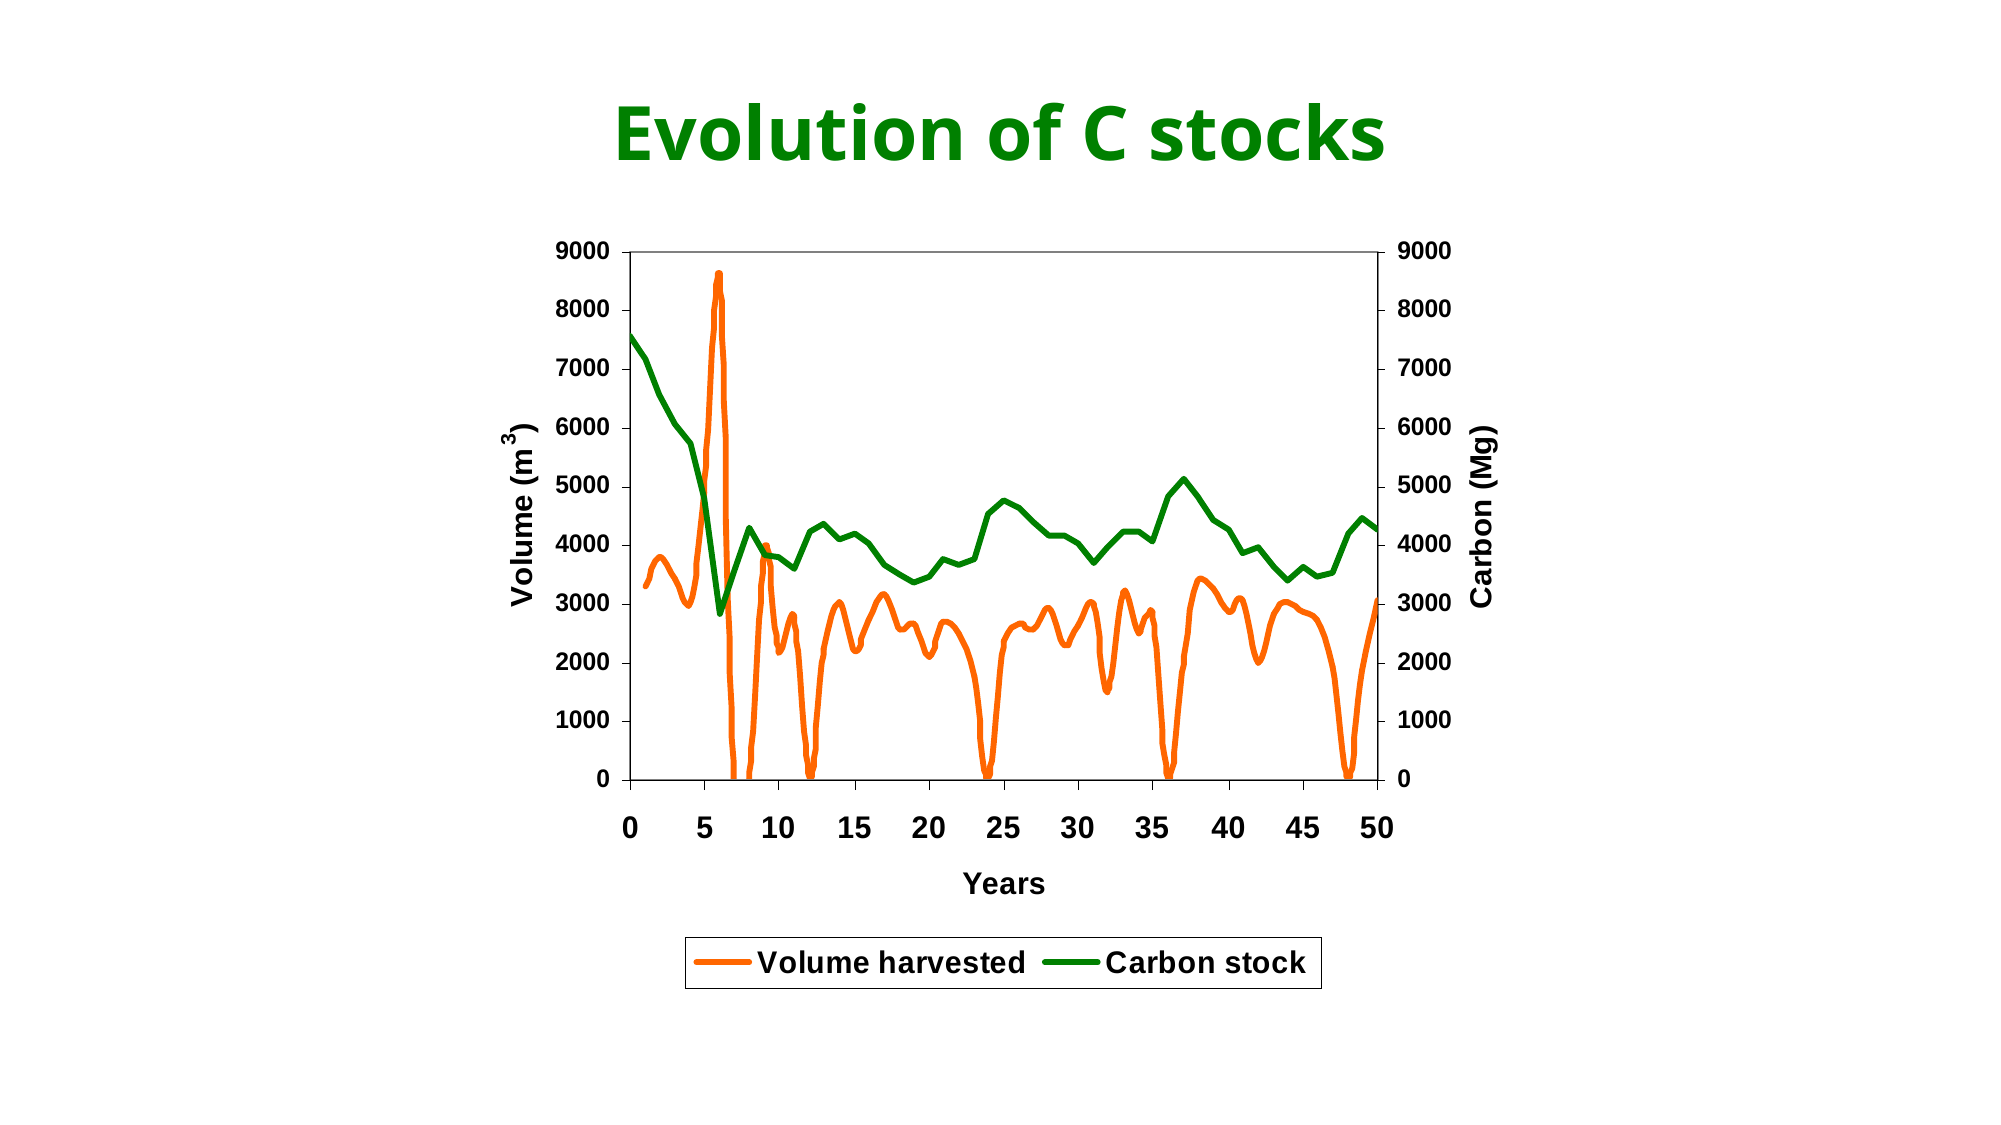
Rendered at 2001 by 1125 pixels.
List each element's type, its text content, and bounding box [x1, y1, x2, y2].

text_box [301, 184, 1699, 1016]
picture [457, 200, 1543, 1006]
title Evolution of C stocks [301, 72, 1699, 184]
